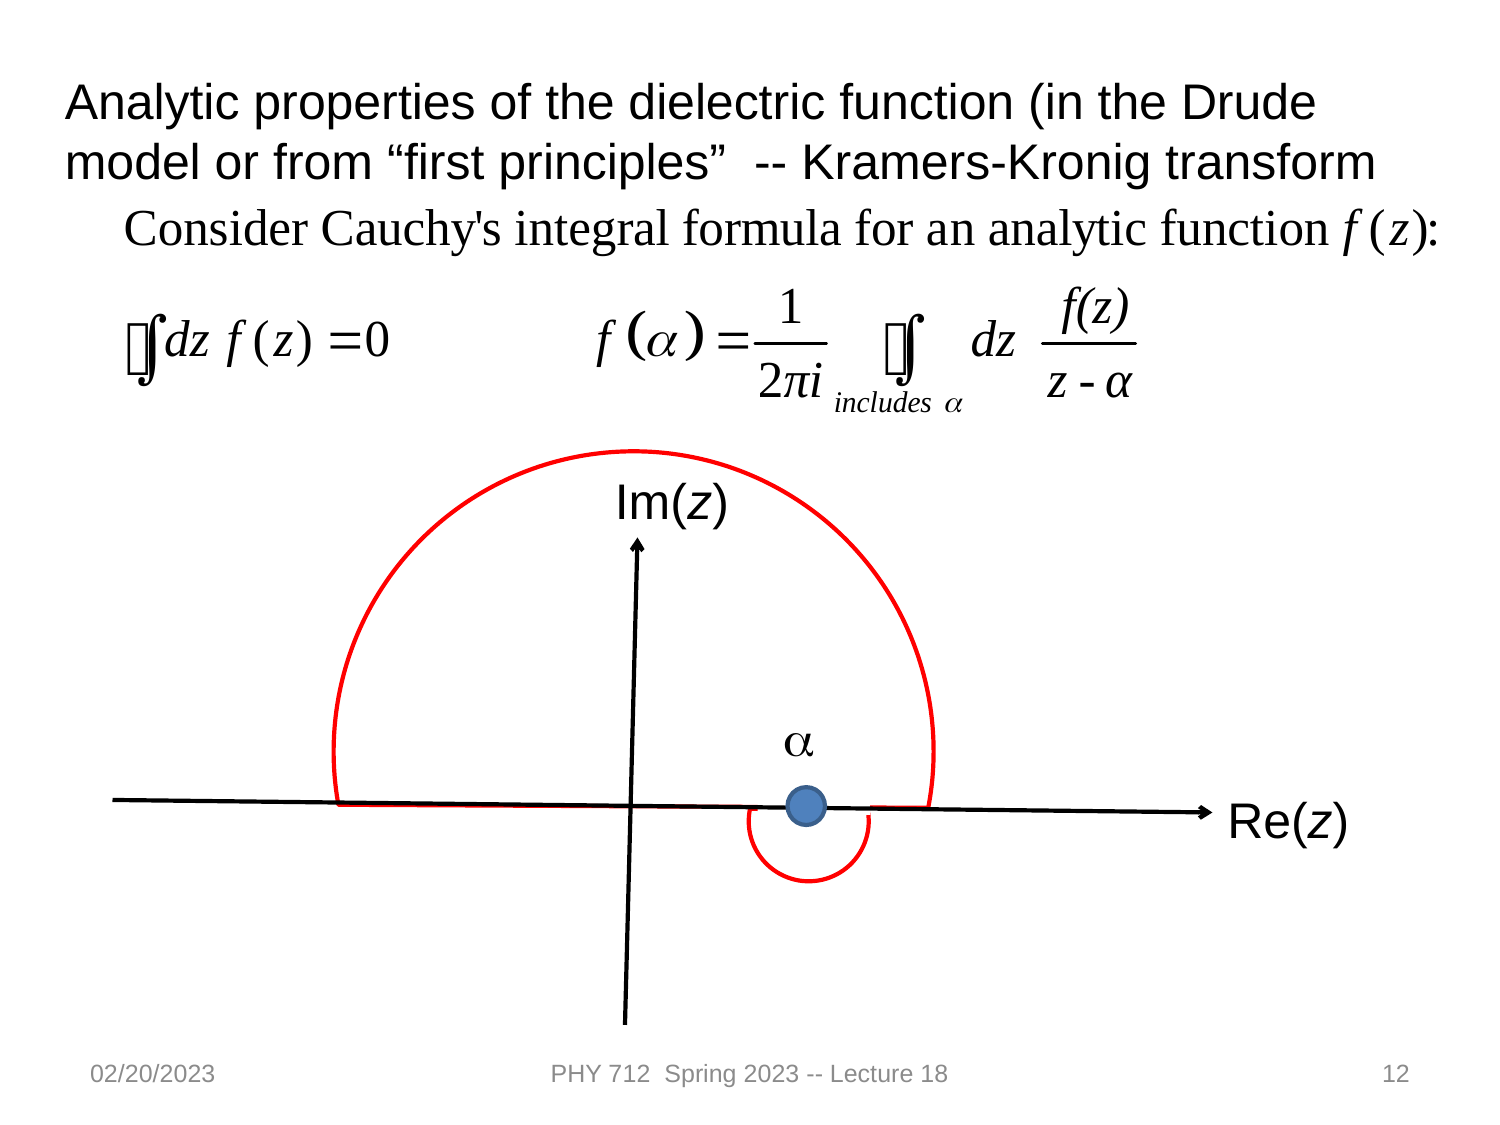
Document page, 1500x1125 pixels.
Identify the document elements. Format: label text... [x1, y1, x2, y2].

text_box Analytic properties of the dielectric function (in the Drude model or from “first principles” -- Kramers-Kronig transform [49, 62, 1413, 198]
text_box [116, 198, 1447, 424]
slide_number 12 [1074, 1042, 1425, 1103]
footer PHY 712 Spring 2023 -- Lecture 18 [512, 1061, 988, 1103]
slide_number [75, 1042, 425, 1103]
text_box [112, 451, 1413, 1052]
